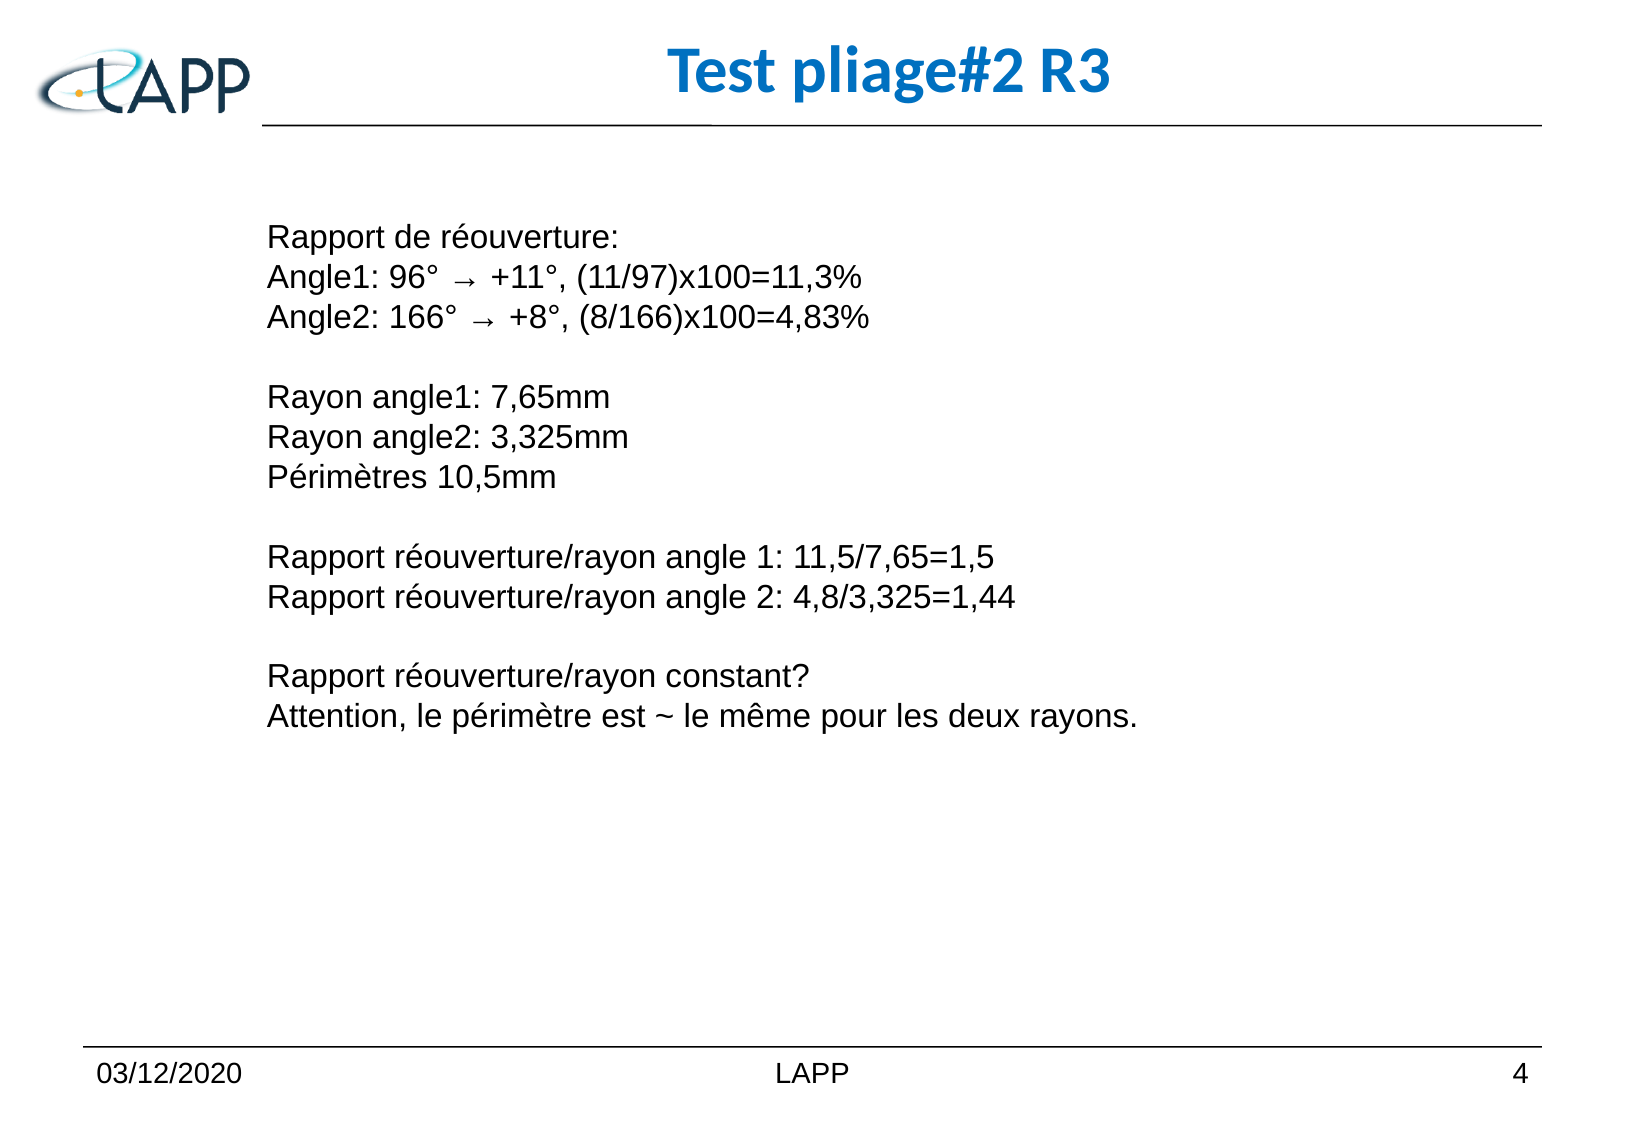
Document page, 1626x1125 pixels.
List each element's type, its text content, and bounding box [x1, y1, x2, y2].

picture [26, 30, 263, 150]
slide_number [80, 1046, 461, 1103]
text_box Rapport de réouverture: Angle1: 96° → +11°, (11/97)x100=11,3% Angle2: 166° → +8°, (8/166)x100=4,83% Rayon angle1: 7,65mm Rayon angle2: 3,325mm Périmètres 10,5mm Rapport réouverture/rayon angle 1: 11,5/7,65=1,5 Rapport réouverture/rayon angle 2: 4,8/3,325=1,44 Rapport réouverture/rayon constant? Attention, le périmètre est ~ le même pour les deux rayons. [252, 208, 1392, 742]
footer LAPP [554, 1046, 1071, 1103]
slide_number 4 [1164, 1046, 1544, 1103]
text_box Test pliage#2 R3 [652, 18, 1127, 114]
